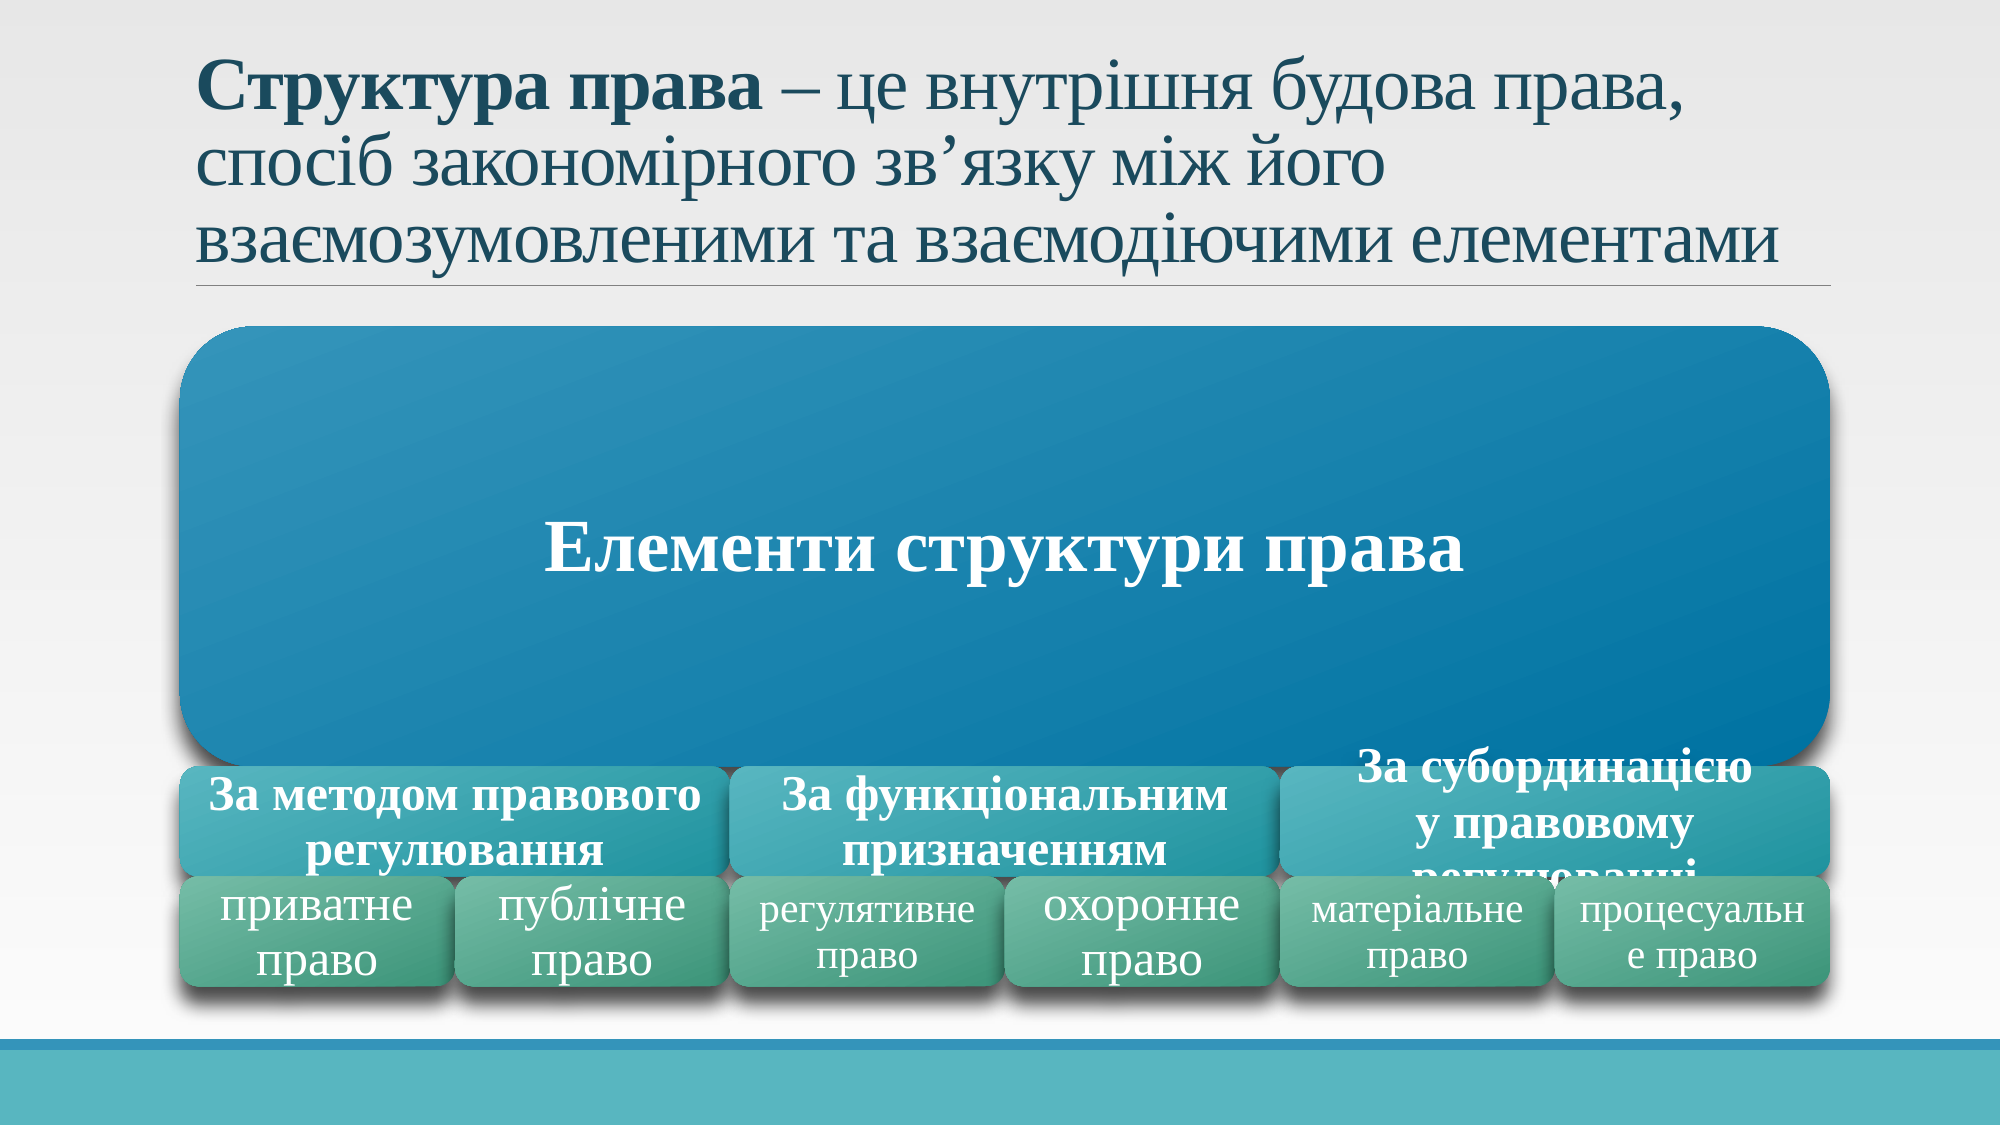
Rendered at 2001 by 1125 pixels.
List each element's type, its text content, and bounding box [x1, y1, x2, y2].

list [179, 325, 1831, 987]
title Структура права – це внутрішня будова права, спосіб закономірного зв’язку між його взаємозумовленими та взаємодіючими елементами [180, 47, 1830, 285]
